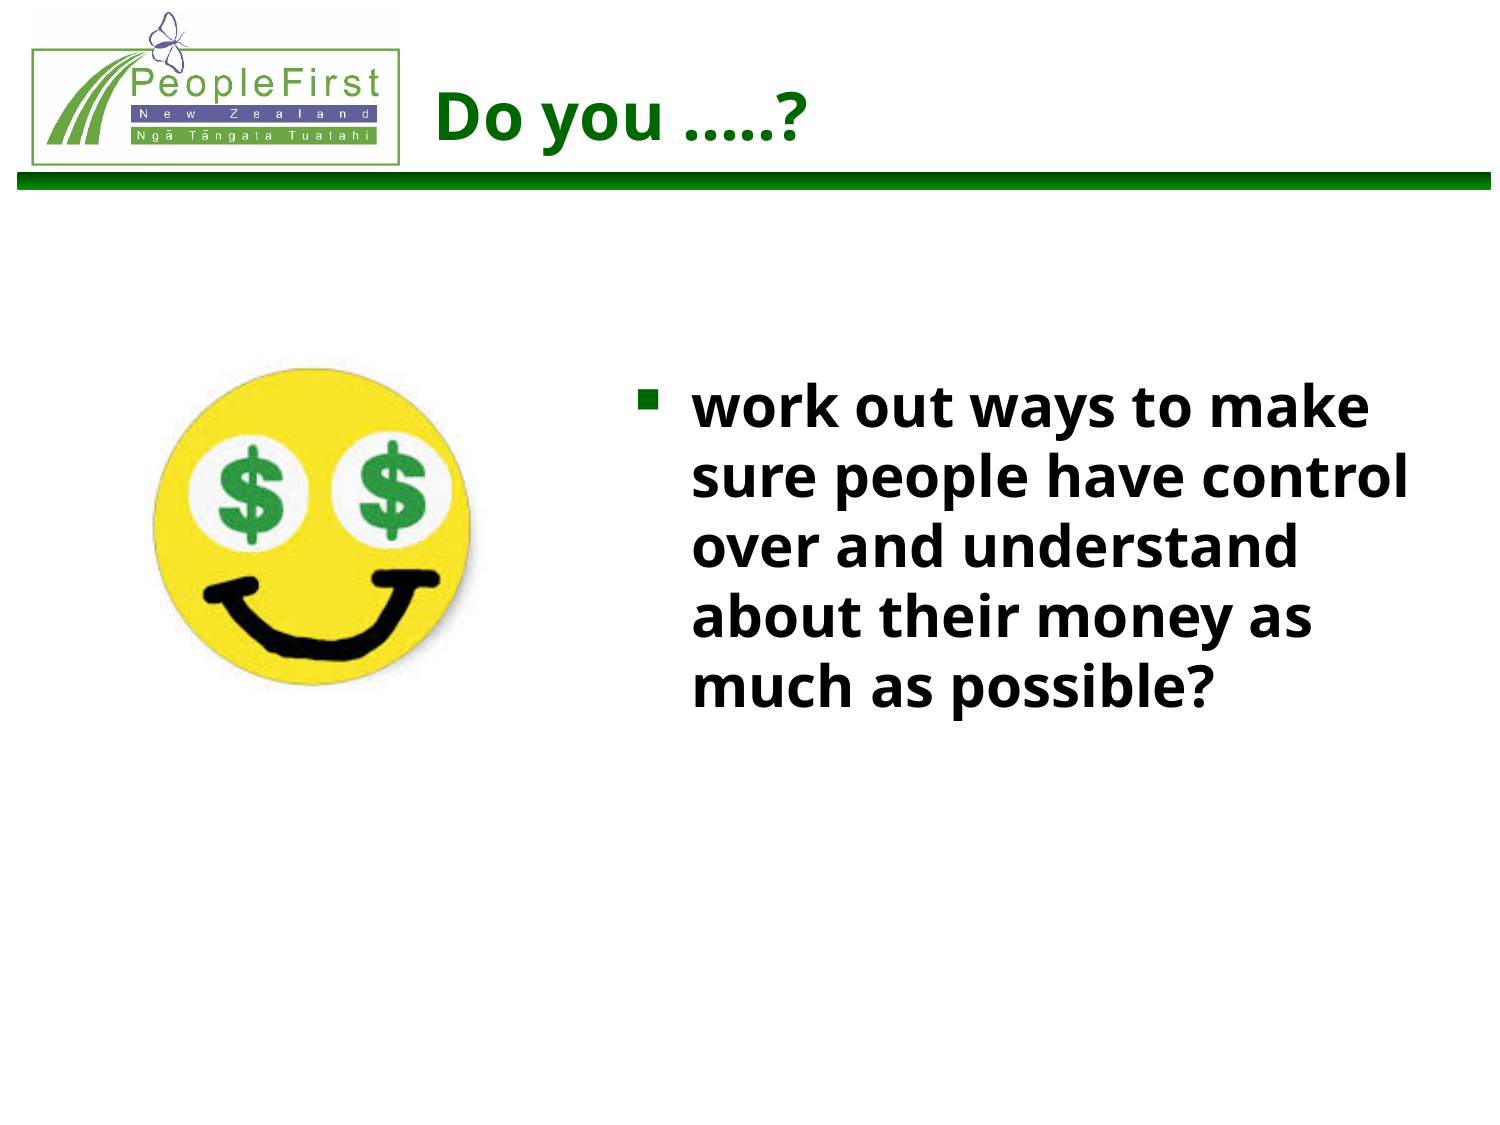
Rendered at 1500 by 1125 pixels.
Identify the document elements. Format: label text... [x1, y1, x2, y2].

list work out ways to make sure people have control over and understand about their money as much as possible? [620, 361, 1469, 1006]
picture [100, 314, 526, 740]
title Do you …..? [419, 66, 1491, 145]
picture [31, 11, 400, 166]
